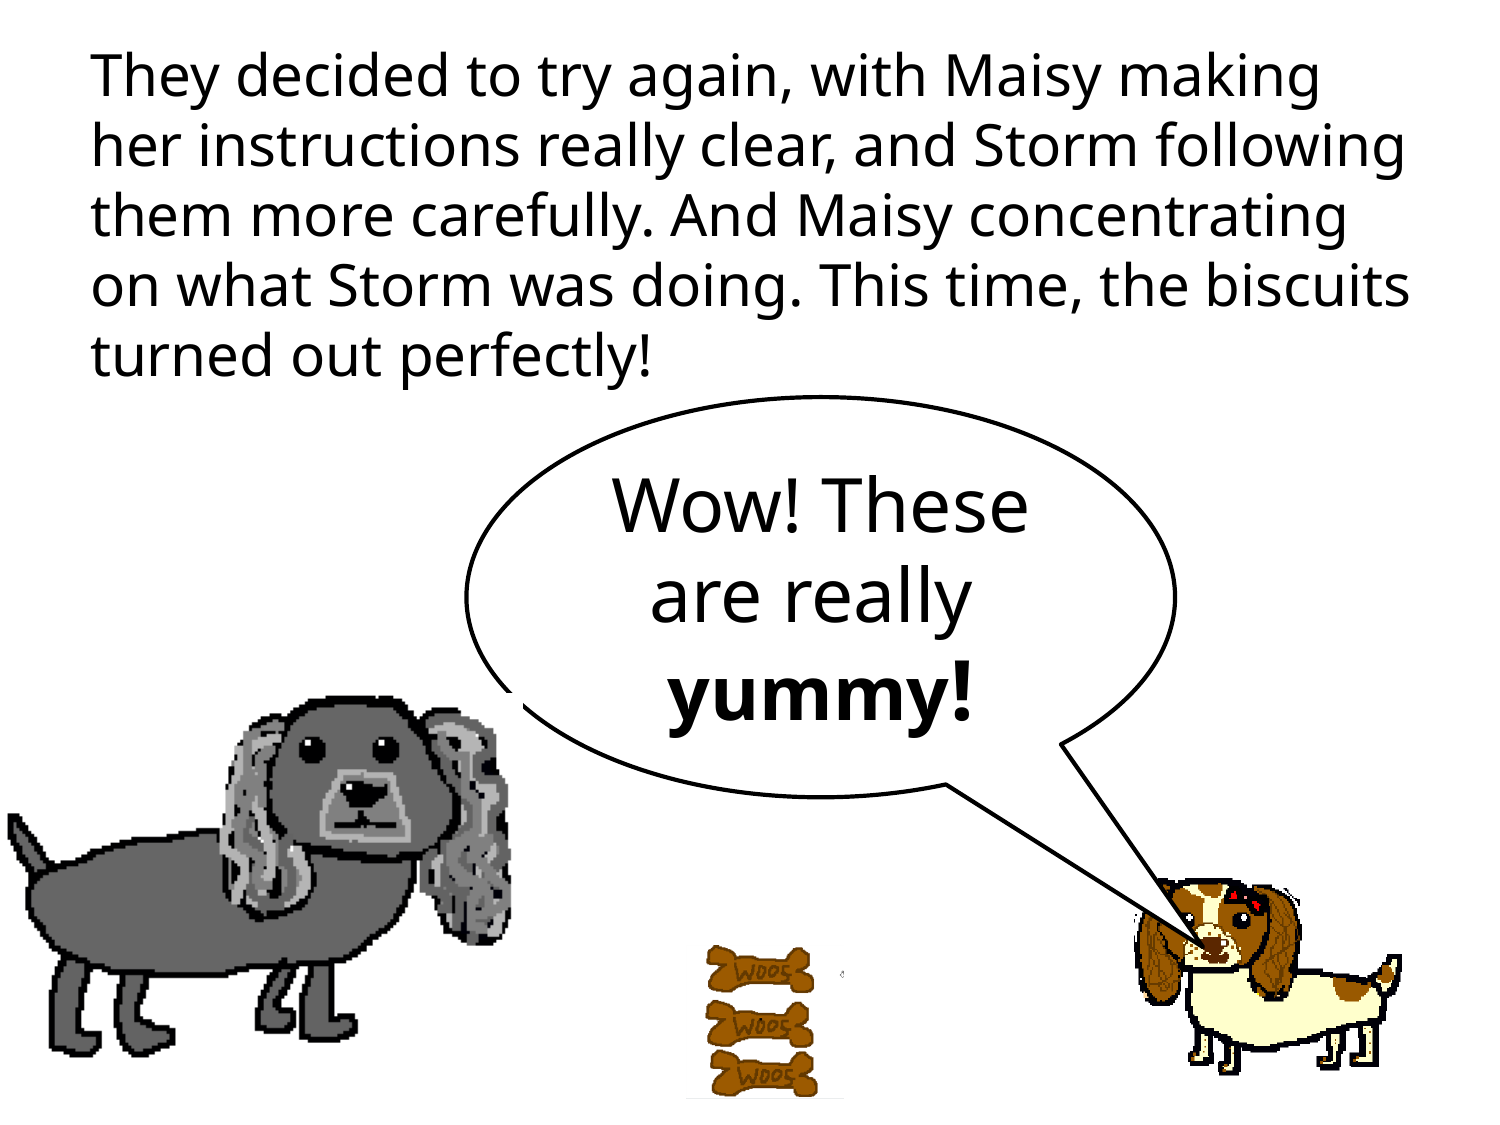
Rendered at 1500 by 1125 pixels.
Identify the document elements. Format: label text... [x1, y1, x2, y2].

list They decided to try again, with Maisy making her instructions really clear, and Storm following them more carefully. And Maisy concentrating on what Storm was doing. This time, the biscuits turned out perfectly! [75, 30, 1436, 1005]
picture [686, 945, 844, 1099]
picture [1092, 857, 1424, 1095]
list [762, 54, 1425, 1005]
picture [2, 692, 523, 1066]
text_box Wow! These are really yummy! [464, 397, 762, 797]
